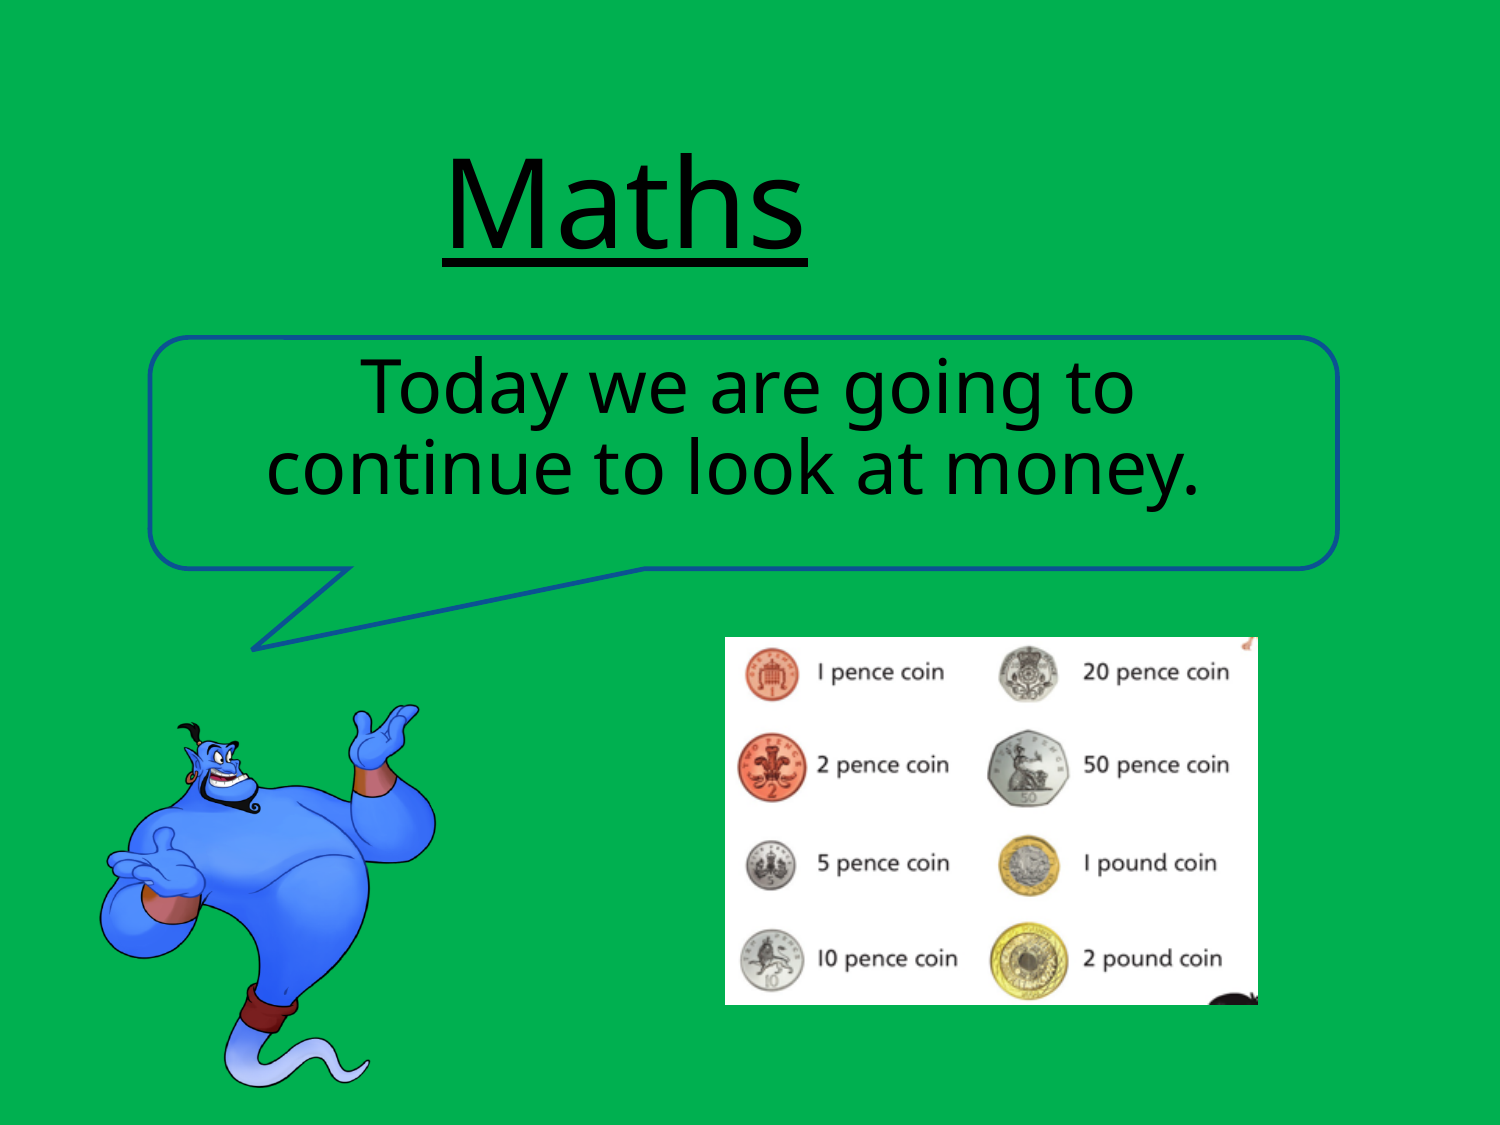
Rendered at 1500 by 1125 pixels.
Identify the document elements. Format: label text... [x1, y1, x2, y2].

title Maths [62, 79, 1188, 284]
picture [724, 637, 1258, 1005]
picture [99, 702, 438, 1088]
text_box [251, 613, 436, 651]
text_box [148, 336, 1339, 569]
subtitle Today we are going to continue to look at money. [181, 340, 1307, 613]
